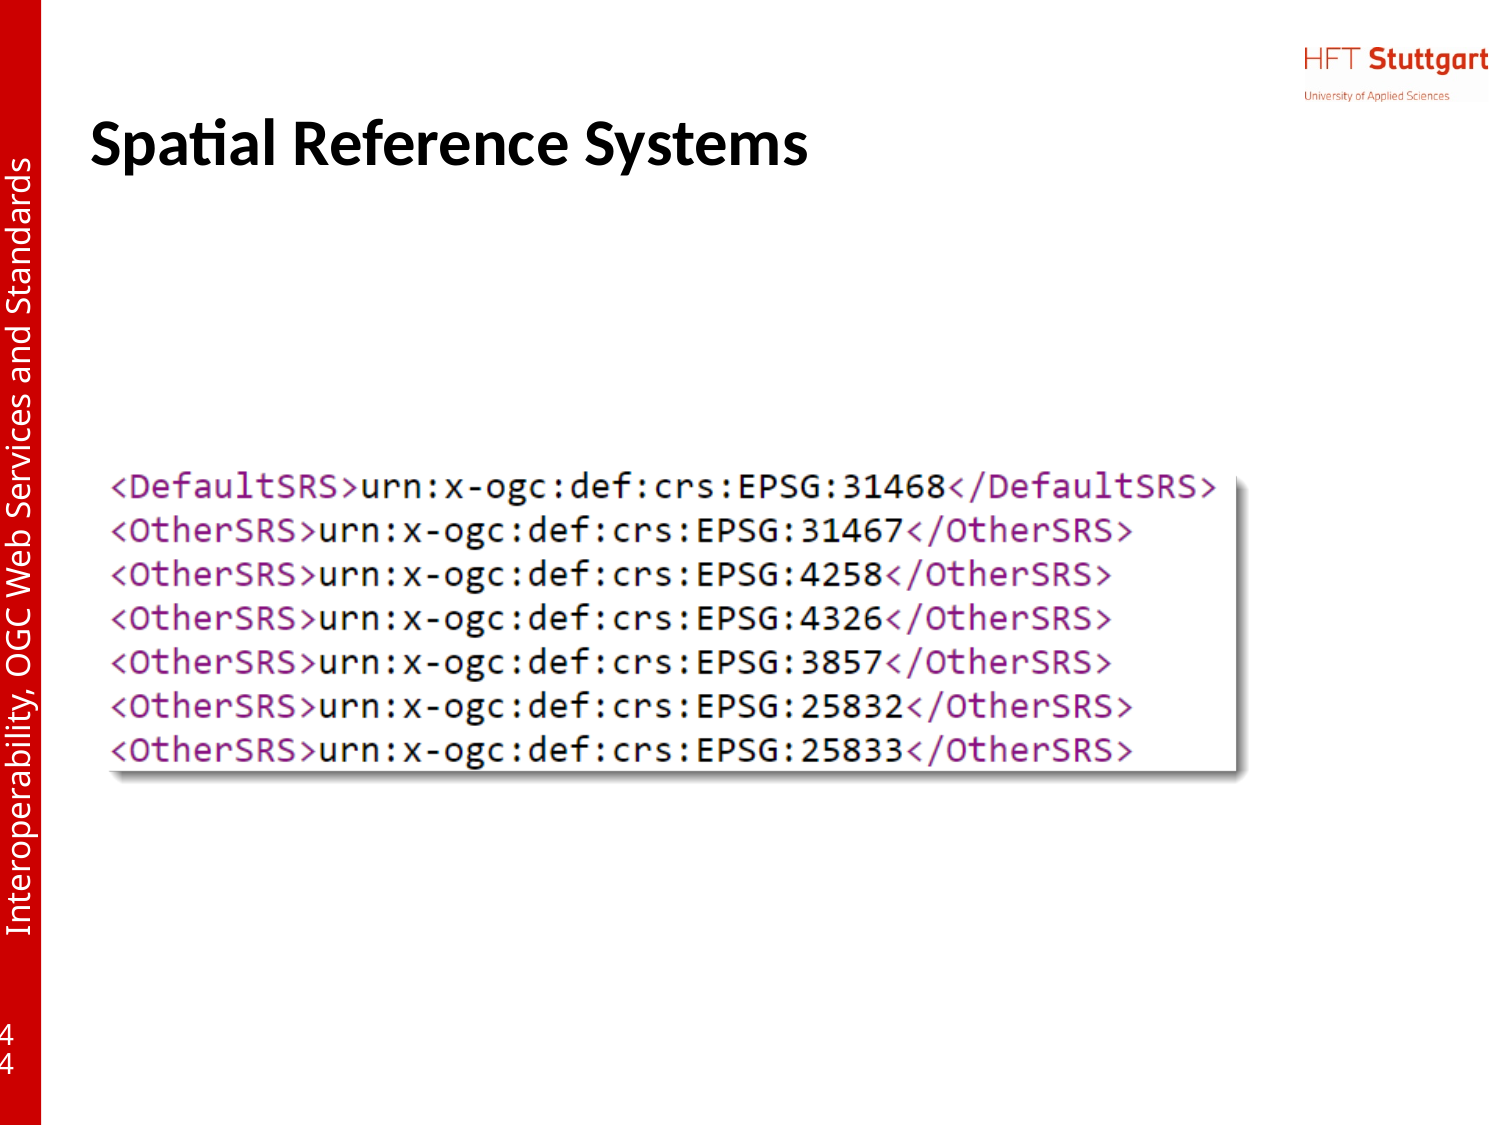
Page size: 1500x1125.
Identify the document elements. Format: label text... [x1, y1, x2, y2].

title Spatial Reference Systems [75, 45, 1425, 233]
picture [1425, 47, 1489, 102]
picture [100, 467, 1260, 795]
